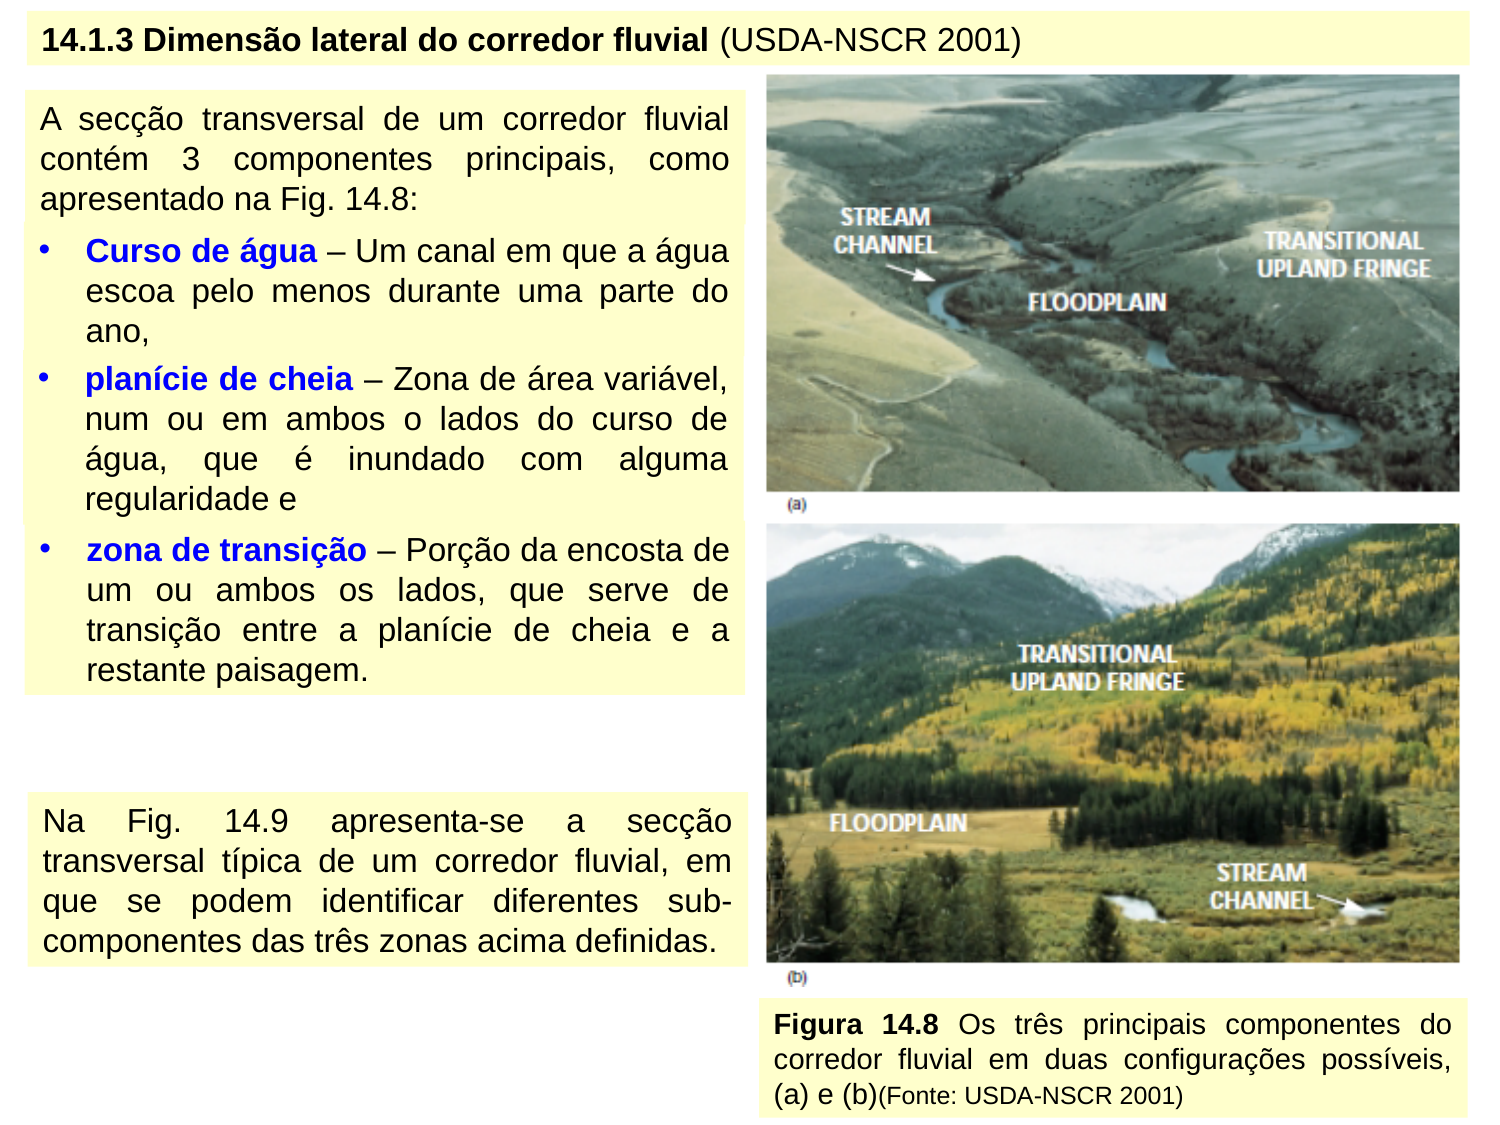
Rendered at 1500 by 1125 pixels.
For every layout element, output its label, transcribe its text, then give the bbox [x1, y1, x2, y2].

text_box zona de transição – Porção da encosta de um ou ambos os lados, que serve de transição entre a planície de cheia e a restante paisagem. [24, 520, 746, 695]
text_box Figura 14.8 Os três principais componentes do corredor fluvial em duas configurações possíveis, (a) e (b)(Fonte: USDA-NSCR 2001) [759, 998, 1468, 1118]
text_box planície de cheia – Zona de área variável, num ou em ambos o lados do curso de água, que é inundado com alguma regularidade e [23, 350, 744, 525]
text_box Curso de água – Um canal em que a água escoa pelo menos durante uma parte do ano, [23, 221, 745, 357]
picture [758, 69, 1468, 987]
text_box Na Fig. 14.9 apresenta-se a secção transversal típica de um corredor fluvial, em que se podem identificar diferentes sub-componentes das três zonas acima definidas. [27, 792, 749, 967]
text_box A secção transversal de um corredor fluvial contém 3 componentes principais, como apresentado na Fig. 14.8: [25, 89, 746, 225]
text_box 14.1.3 Dimensão lateral do corredor fluvial (USDA-NSCR 2001) [26, 10, 1470, 66]
